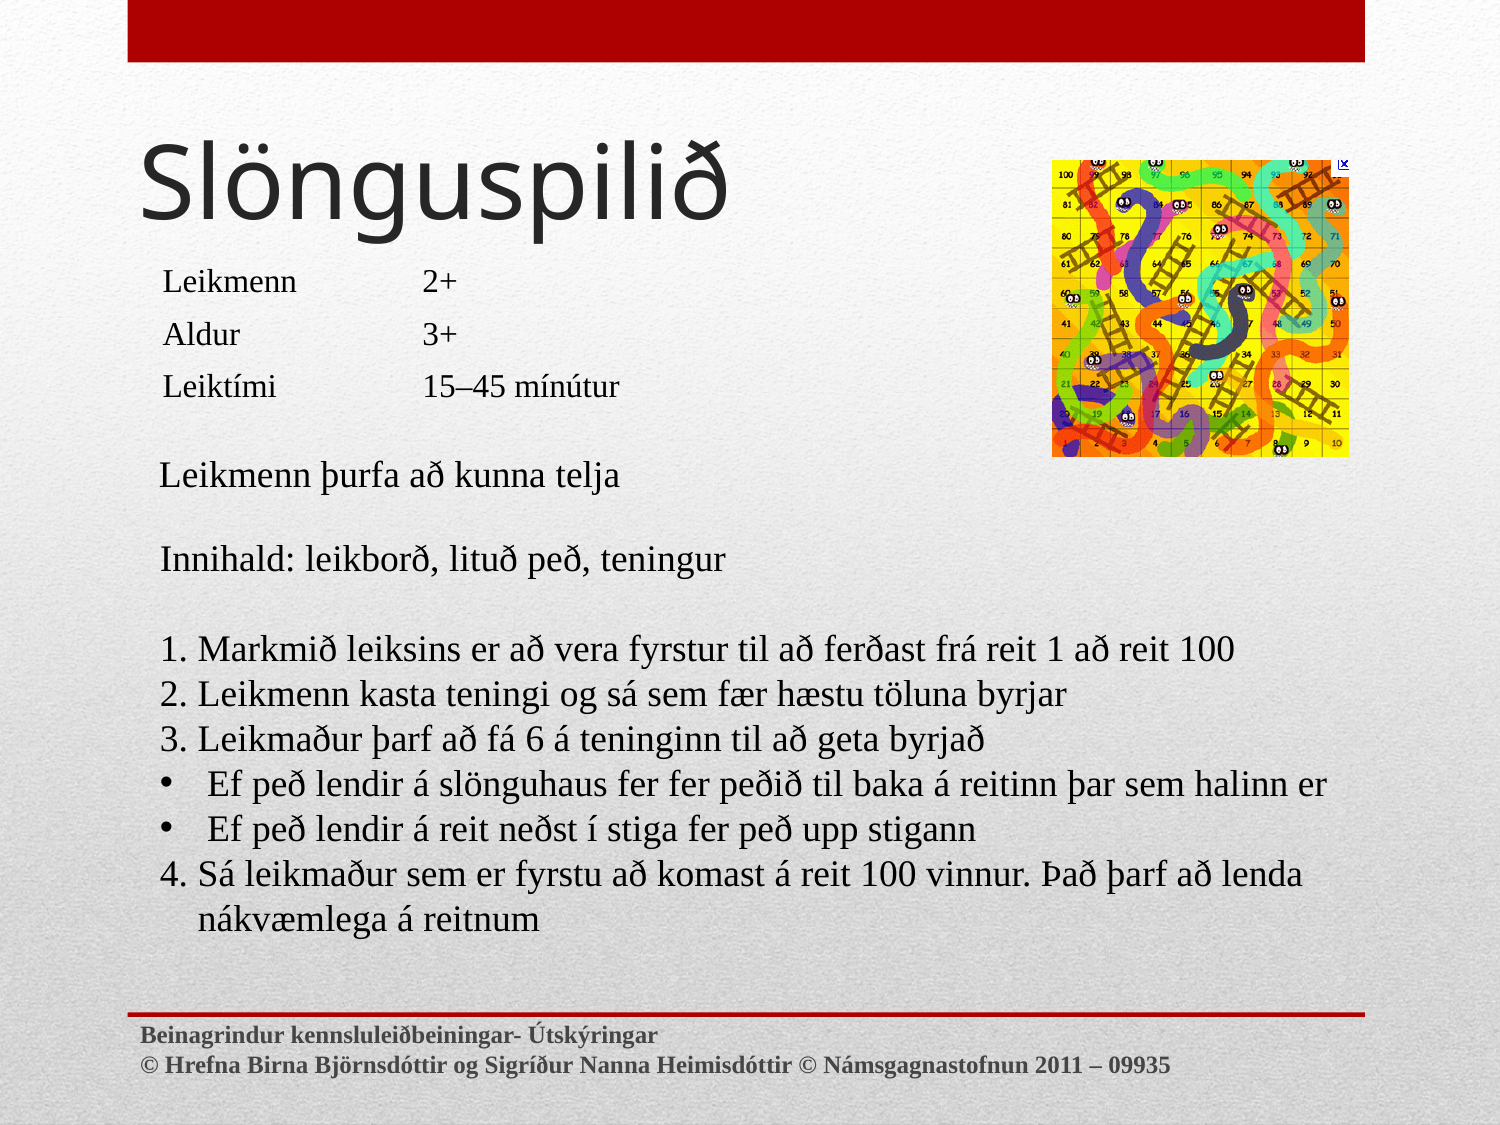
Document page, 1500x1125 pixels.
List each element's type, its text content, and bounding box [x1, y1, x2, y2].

title Slönguspilið [123, 101, 752, 249]
table_cell Aldur [148, 308, 407, 360]
picture [1052, 160, 1349, 458]
table_header 2+ [407, 255, 667, 308]
table_header Leikmenn [148, 255, 407, 308]
footer Beinagrindur kennsluleiðbeiningar- Útskýringar © Hrefna Birna Björnsdóttir og Sigríður Nanna Heimisdóttir © Námsgagnastofnun 2011 – 09935 [125, 1018, 1377, 1079]
text_box Innihald: leikborð, lituð peð, teningur 1. Markmið leiksins er að vera fyrstur til að ferðast frá reit 1 að reit 100 2. Leikmenn kasta teningi og sá sem fær hæstu töluna byrjar 3. Leikmaður þarf að fá 6 á teninginn til að geta byrjað Ef peð lendir á slönguhaus fer fer peðið til baka á reitinn þar sem halinn er Ef peð lendir á reit neðst í stiga fer peð upp stigann 4. Sá leikmaður sem er fyrstu að komast á reit 100 vinnur. Það þarf að lenda nákvæmlega á reitnum [145, 527, 1351, 992]
table_cell Leiktími [148, 360, 407, 412]
text_box Leikmenn þurfa að kunna telja [144, 442, 636, 502]
table_cell 15–45 mínútur [407, 360, 667, 412]
table_cell 3+ [407, 308, 667, 360]
